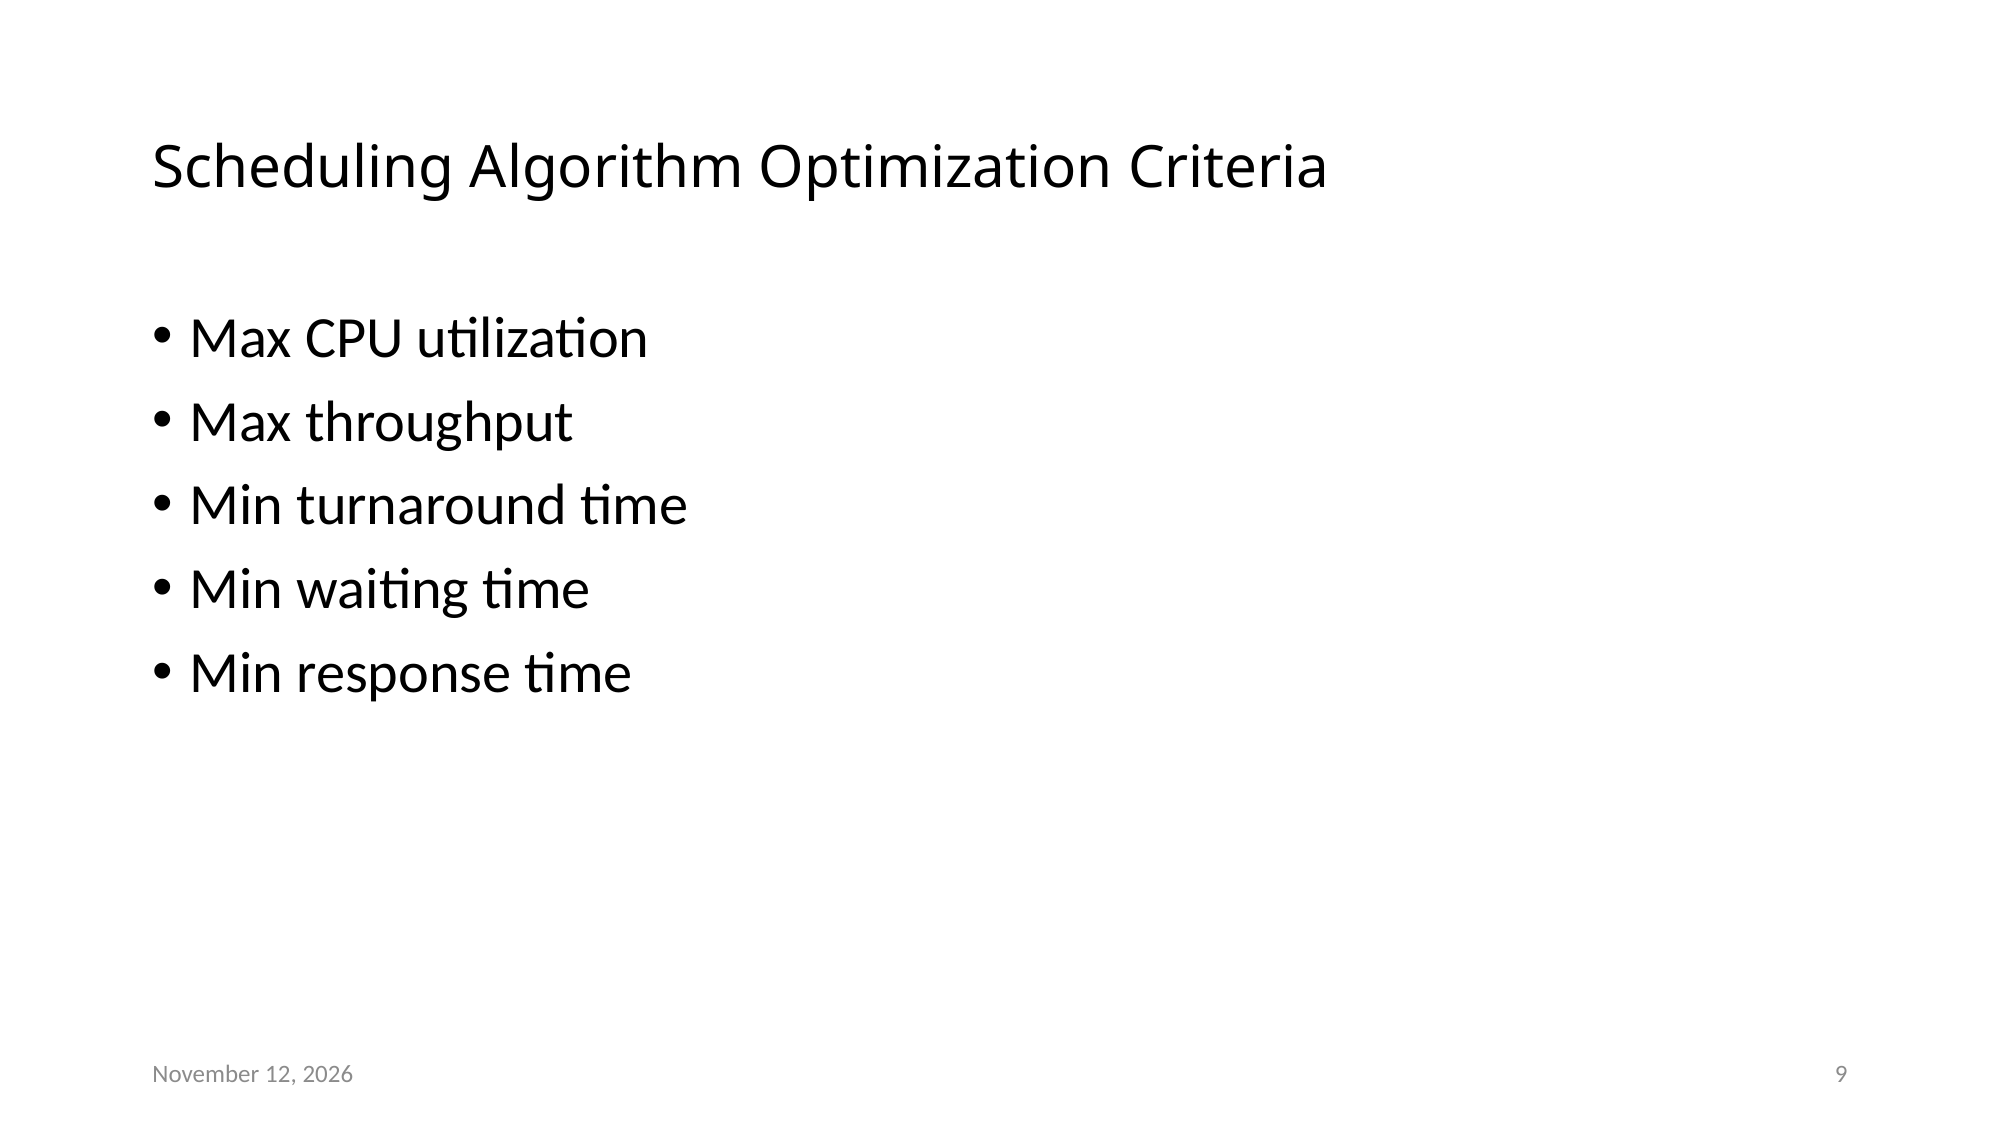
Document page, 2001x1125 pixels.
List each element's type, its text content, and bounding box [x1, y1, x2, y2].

title Scheduling Algorithm Optimization Criteria [137, 59, 1863, 278]
list Max CPU utilization Max throughput Min turnaround time Min waiting time Min response time [137, 299, 1863, 1014]
slide_number 9 [1412, 1042, 1863, 1103]
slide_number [137, 1042, 588, 1103]
